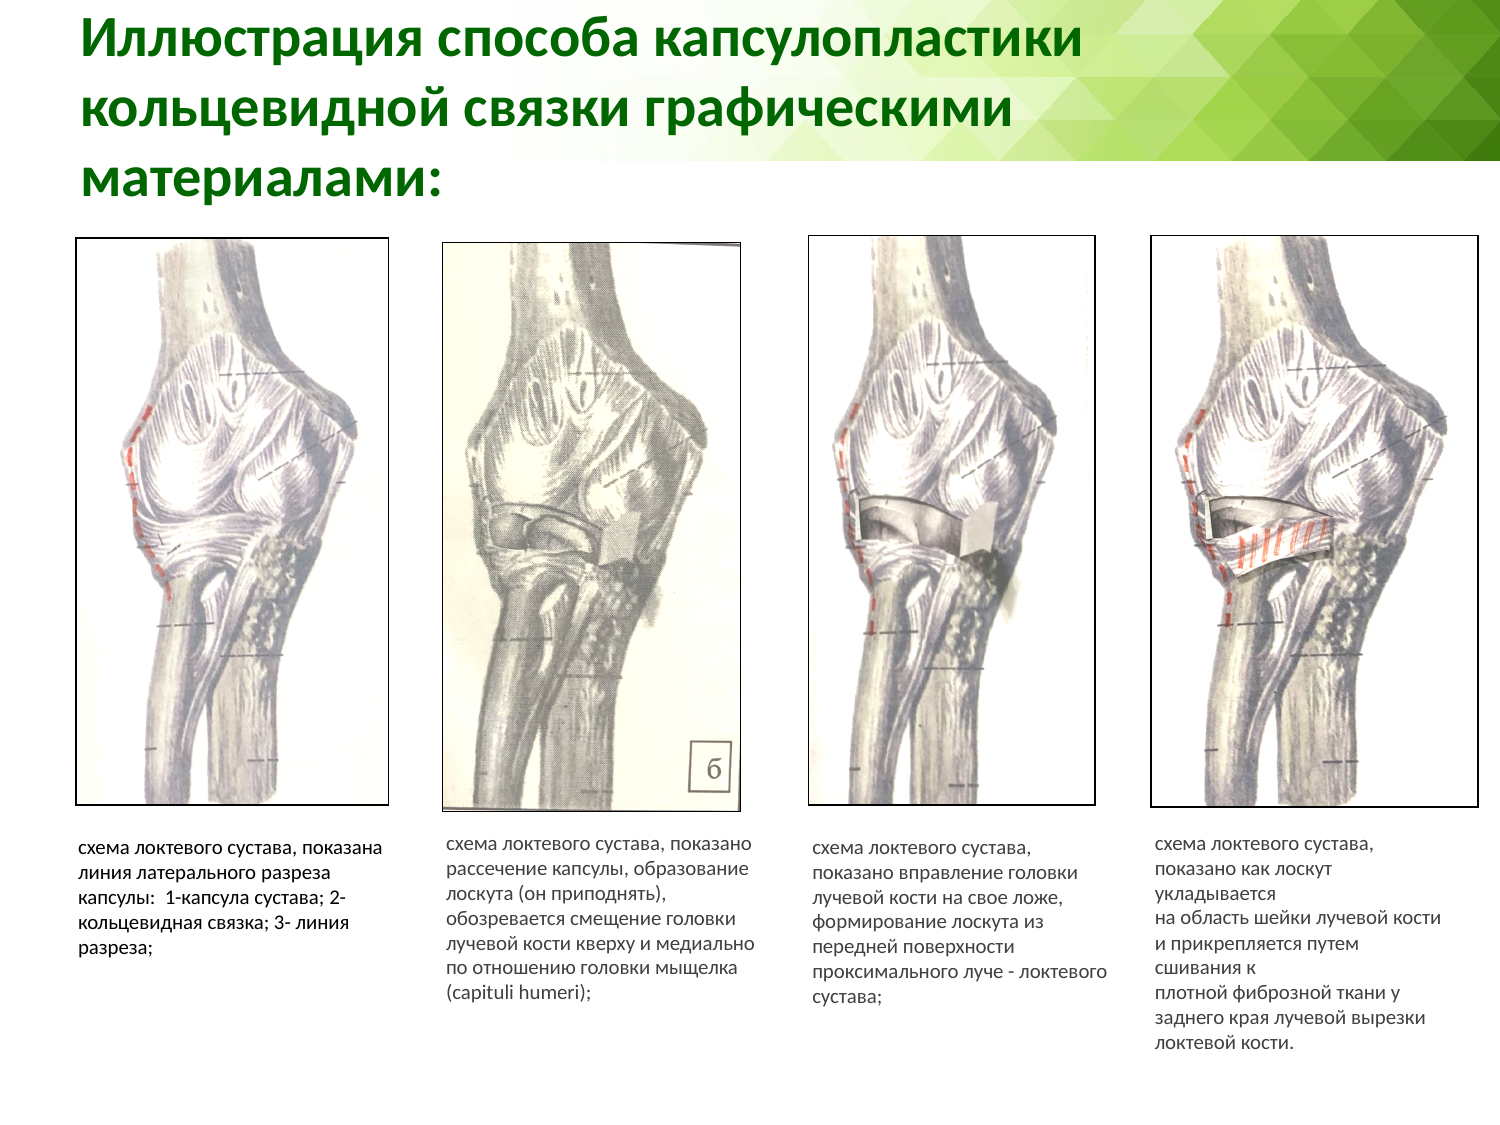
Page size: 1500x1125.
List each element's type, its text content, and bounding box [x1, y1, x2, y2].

picture [513, 0, 1500, 162]
text_box схема локтевого сустава, показано рассечение капсулы, образование лоскута (он приподнять), обозревается смещение головки лучевой кости кверху и медиально по отношению головки мыщелка (capituli humeri); [431, 822, 774, 1122]
text_box схема локтевого сустава, показано как лоскут укладывается на область шейки лучевой кости и прикрепляется путем сшивания к плотной фиброзной ткани у заднего края лучевой вырезки локтевой кости. [1139, 822, 1461, 1081]
text_box схема локтевого сустава, показано вправление головки лучевой кости на свое ложе, формирование лоскута из передней поверхности проксимального луче - локтевого сустава; [797, 826, 1128, 1091]
list схема локтевого сустава, показана линия латерального разреза капсулы: 1-капсула сустава; 2-кольцевидная связка; 3- линия разреза; [63, 826, 408, 1083]
title Иллюстрация способа капсулопластики кольцевидной связки графическими материалами: [64, 20, 1421, 185]
picture [808, 235, 1095, 805]
picture [1151, 235, 1478, 807]
picture [76, 238, 389, 805]
picture [442, 242, 741, 811]
